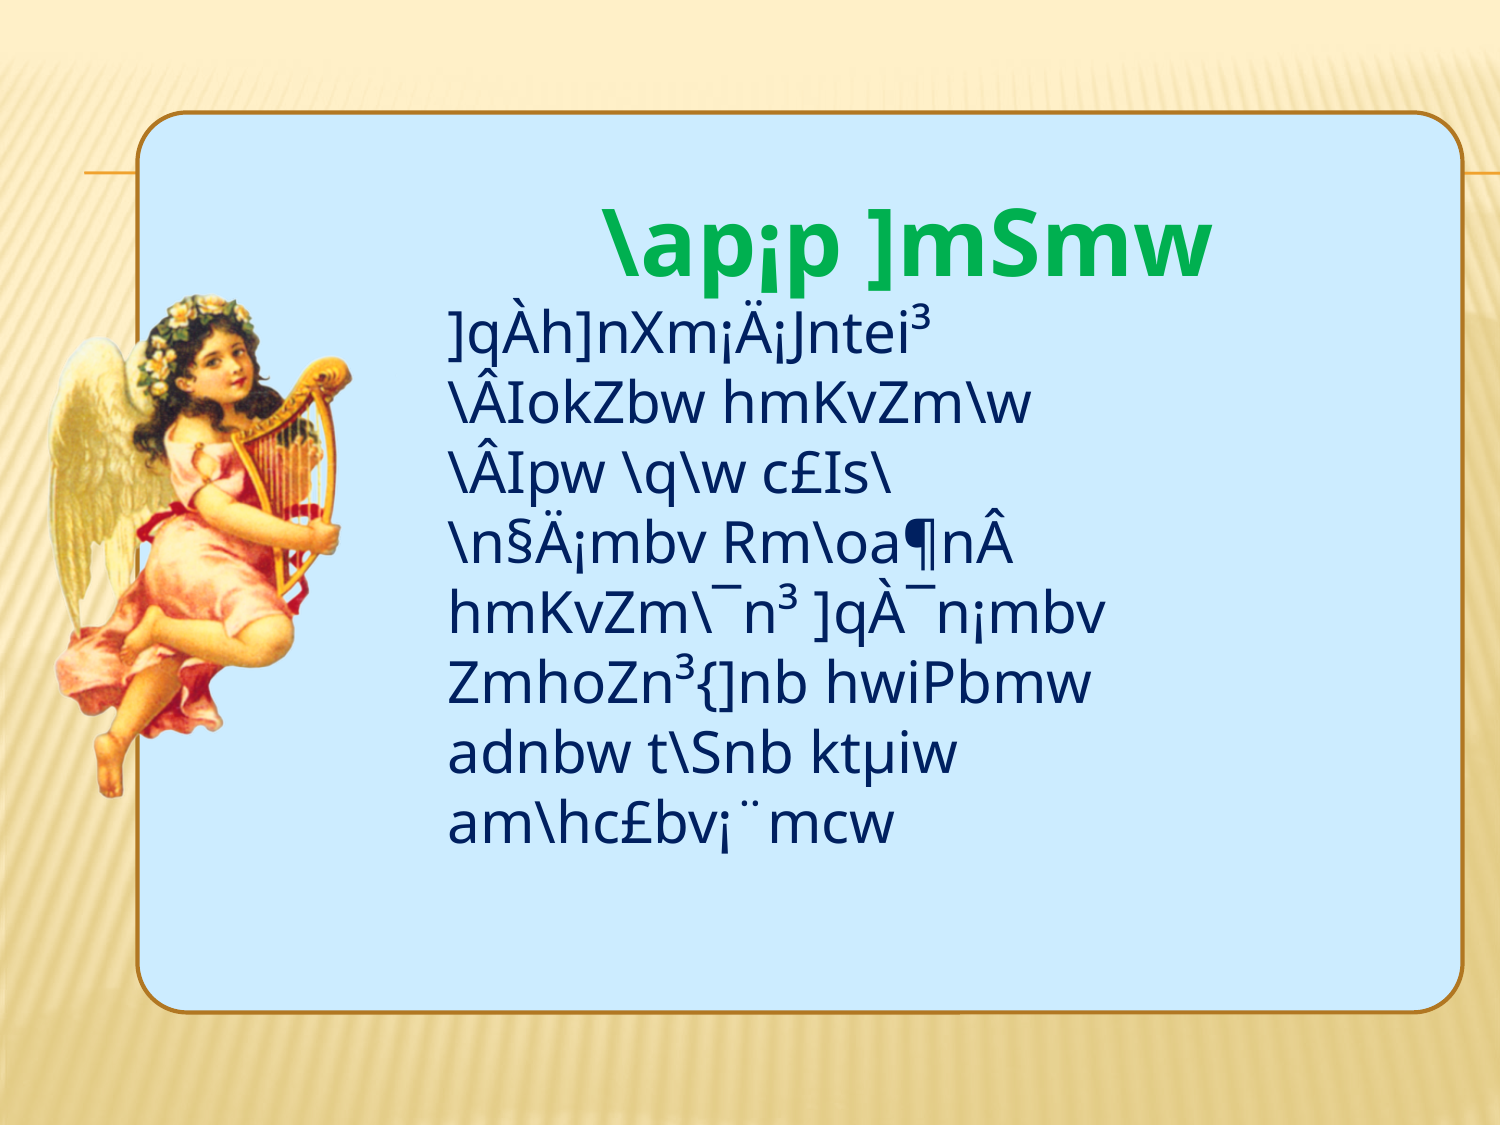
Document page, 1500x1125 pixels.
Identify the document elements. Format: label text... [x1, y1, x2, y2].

text_box [135, 110, 1465, 1015]
text_box \ap¡p ]mSmw ]qÀh]nXm¡Ä¡Jntei³ \ÂIokZbw hmKvZm\w \ÂIpw \q\w c£Is\ \n§Ä¡mbv Rm\oa¶nÂ hmKvZm\¯n³ ]qÀ¯n¡mbv ZmhoZn³{]nb hwiPbmw adnbw t\Snb ktµiw am\hc£bv¡¨mcw [432, 174, 1383, 863]
picture [46, 292, 398, 816]
